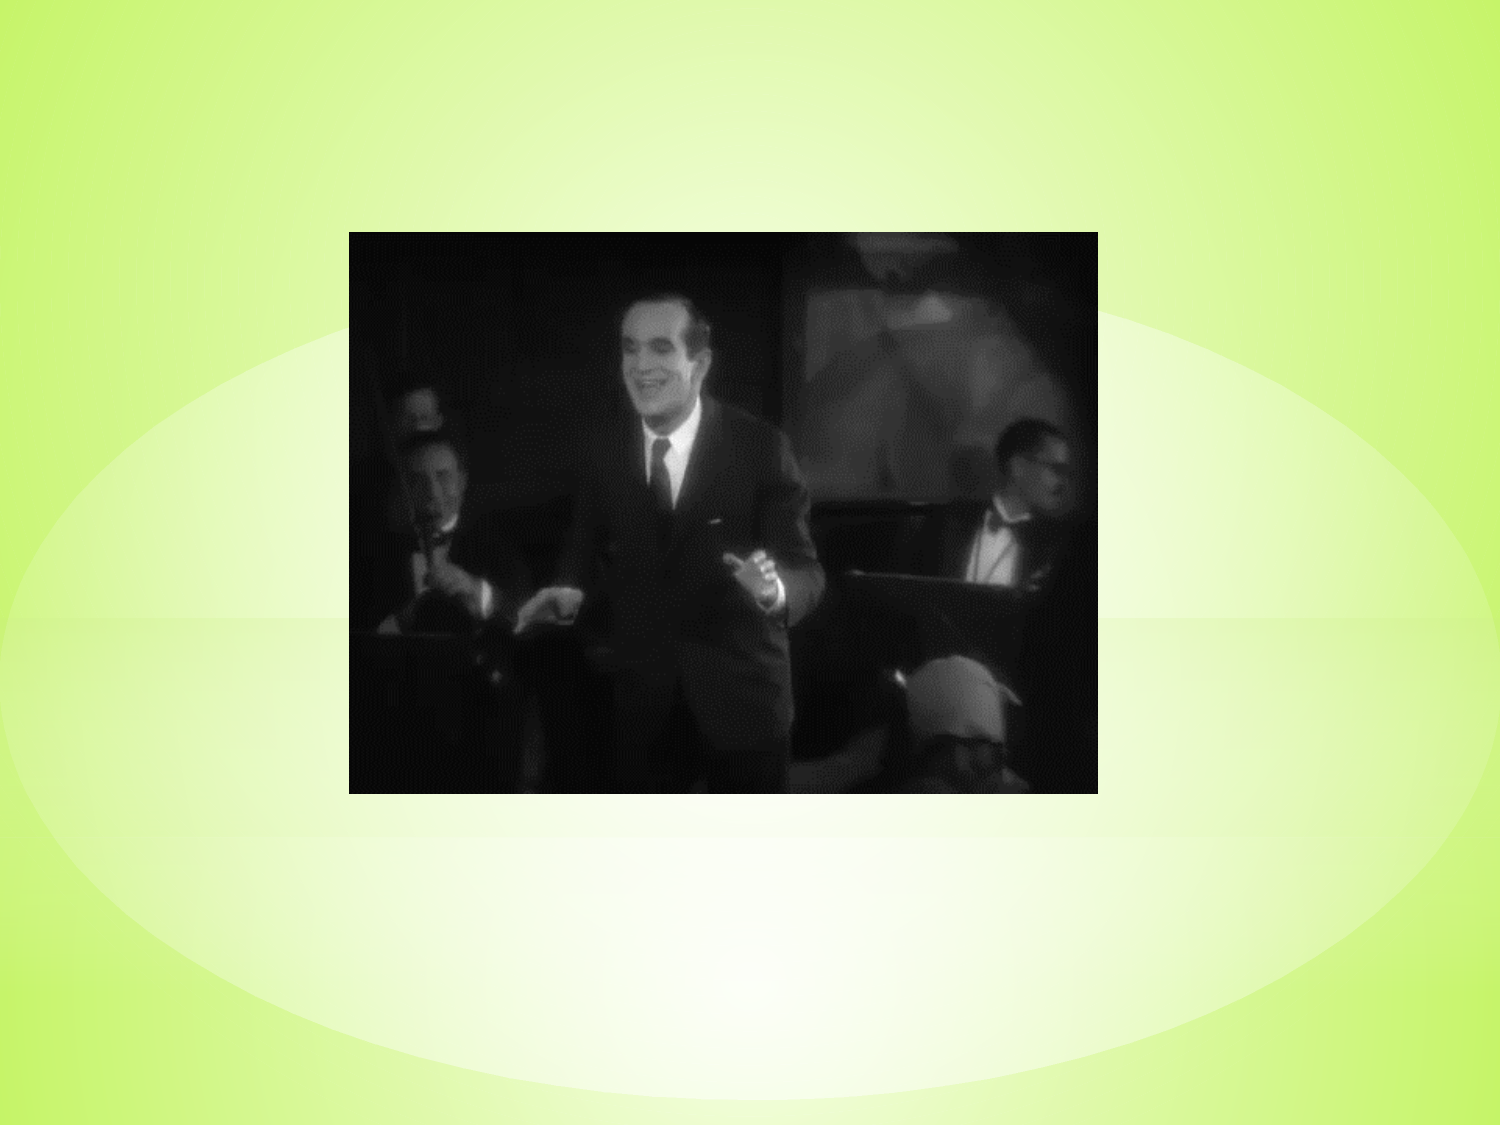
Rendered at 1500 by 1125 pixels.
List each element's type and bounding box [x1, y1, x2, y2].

text_box [348, 231, 1099, 795]
